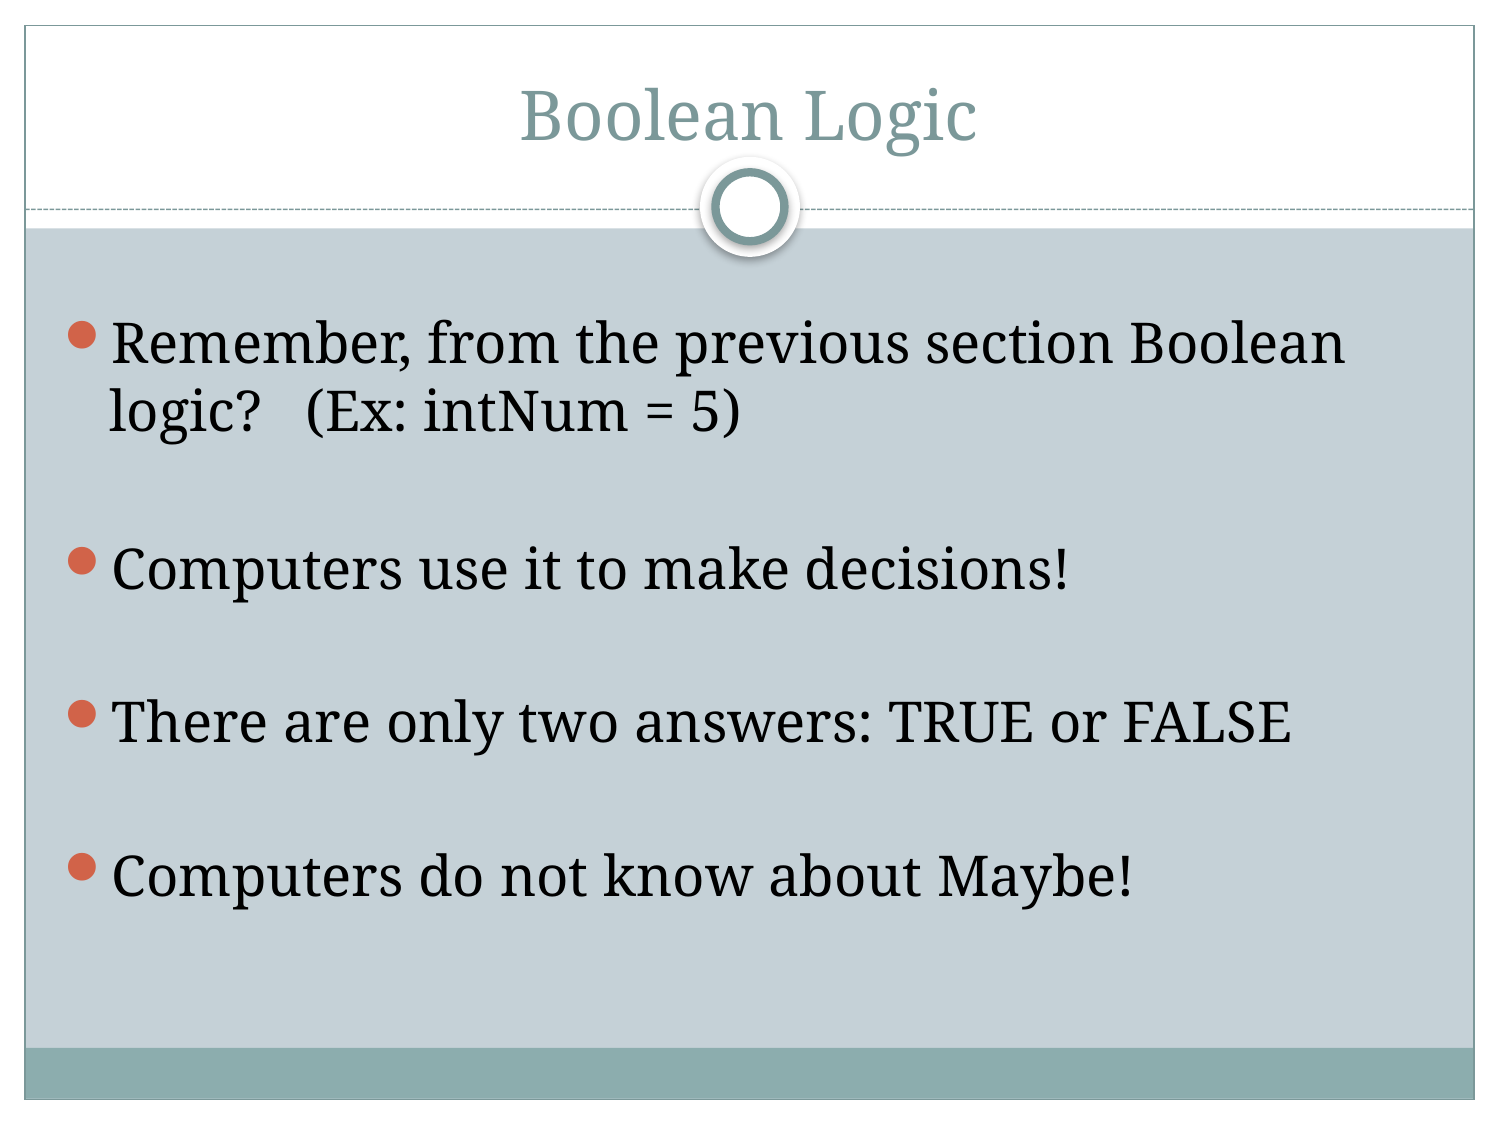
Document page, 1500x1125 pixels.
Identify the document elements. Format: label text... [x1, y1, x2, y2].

list Remember, from the previous section Boolean logic? (Ex: intNum = 5) Computers use it to make decisions! There are only two answers: TRUE or FALSE Computers do not know about Maybe! [49, 299, 1445, 1001]
title Boolean Logic [49, 37, 1450, 162]
